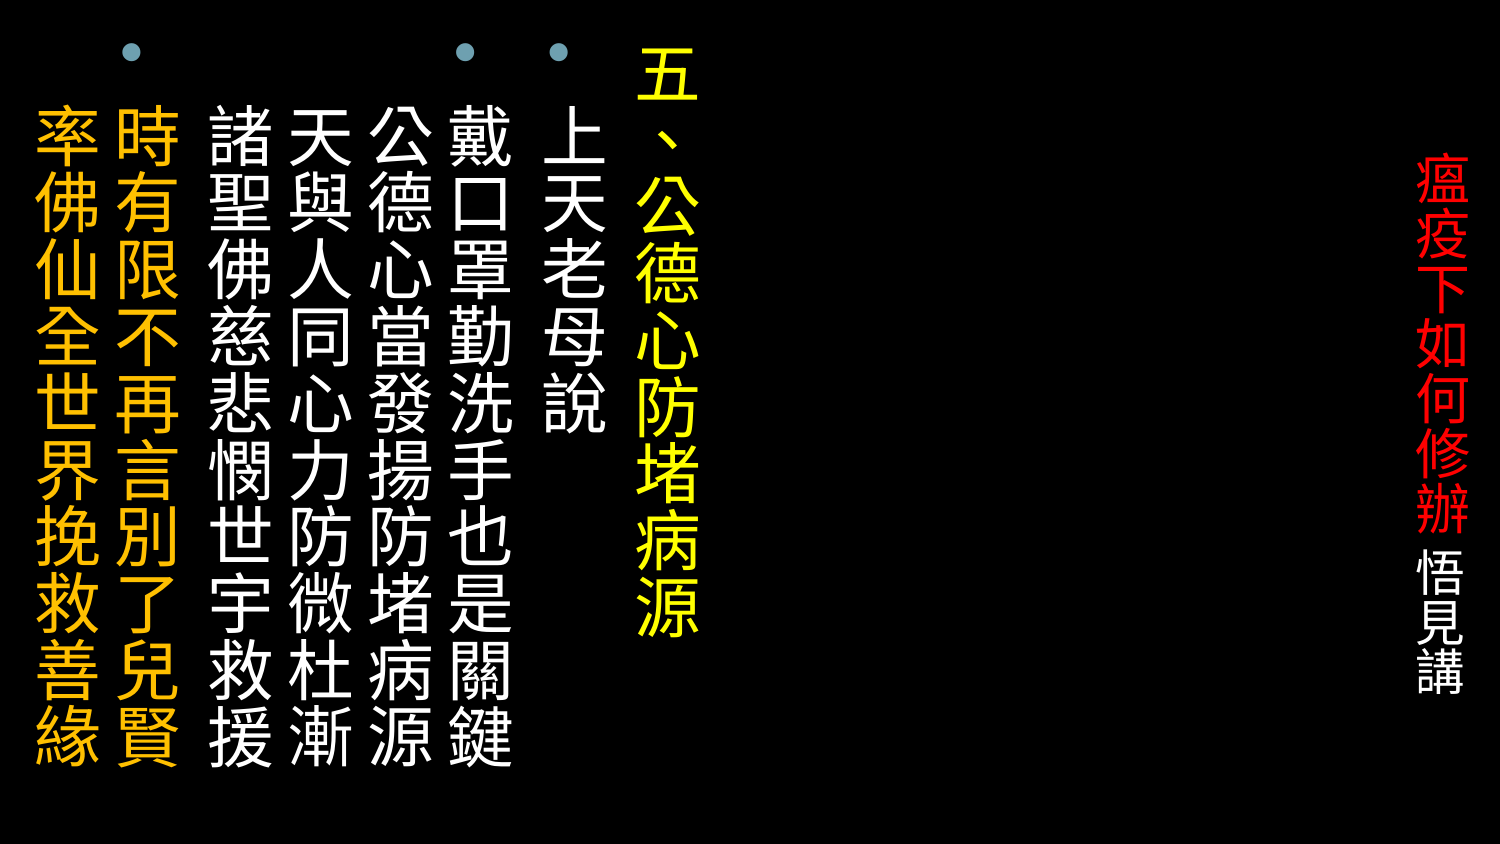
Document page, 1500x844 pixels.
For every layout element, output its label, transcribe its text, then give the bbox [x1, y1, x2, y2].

title 瘟疫下如何修辦 悟見講 [1399, 23, 1483, 825]
list 五、公德心防堵病源 上天老母說 戴口罩勤洗手也是關鍵公德心當發揚防堵病源天與人同心力防微杜漸諸聖佛慈悲憫世宇救援 時有限不再言別了兒賢率佛仙全世界挽救善緣 [17, 18, 1388, 825]
